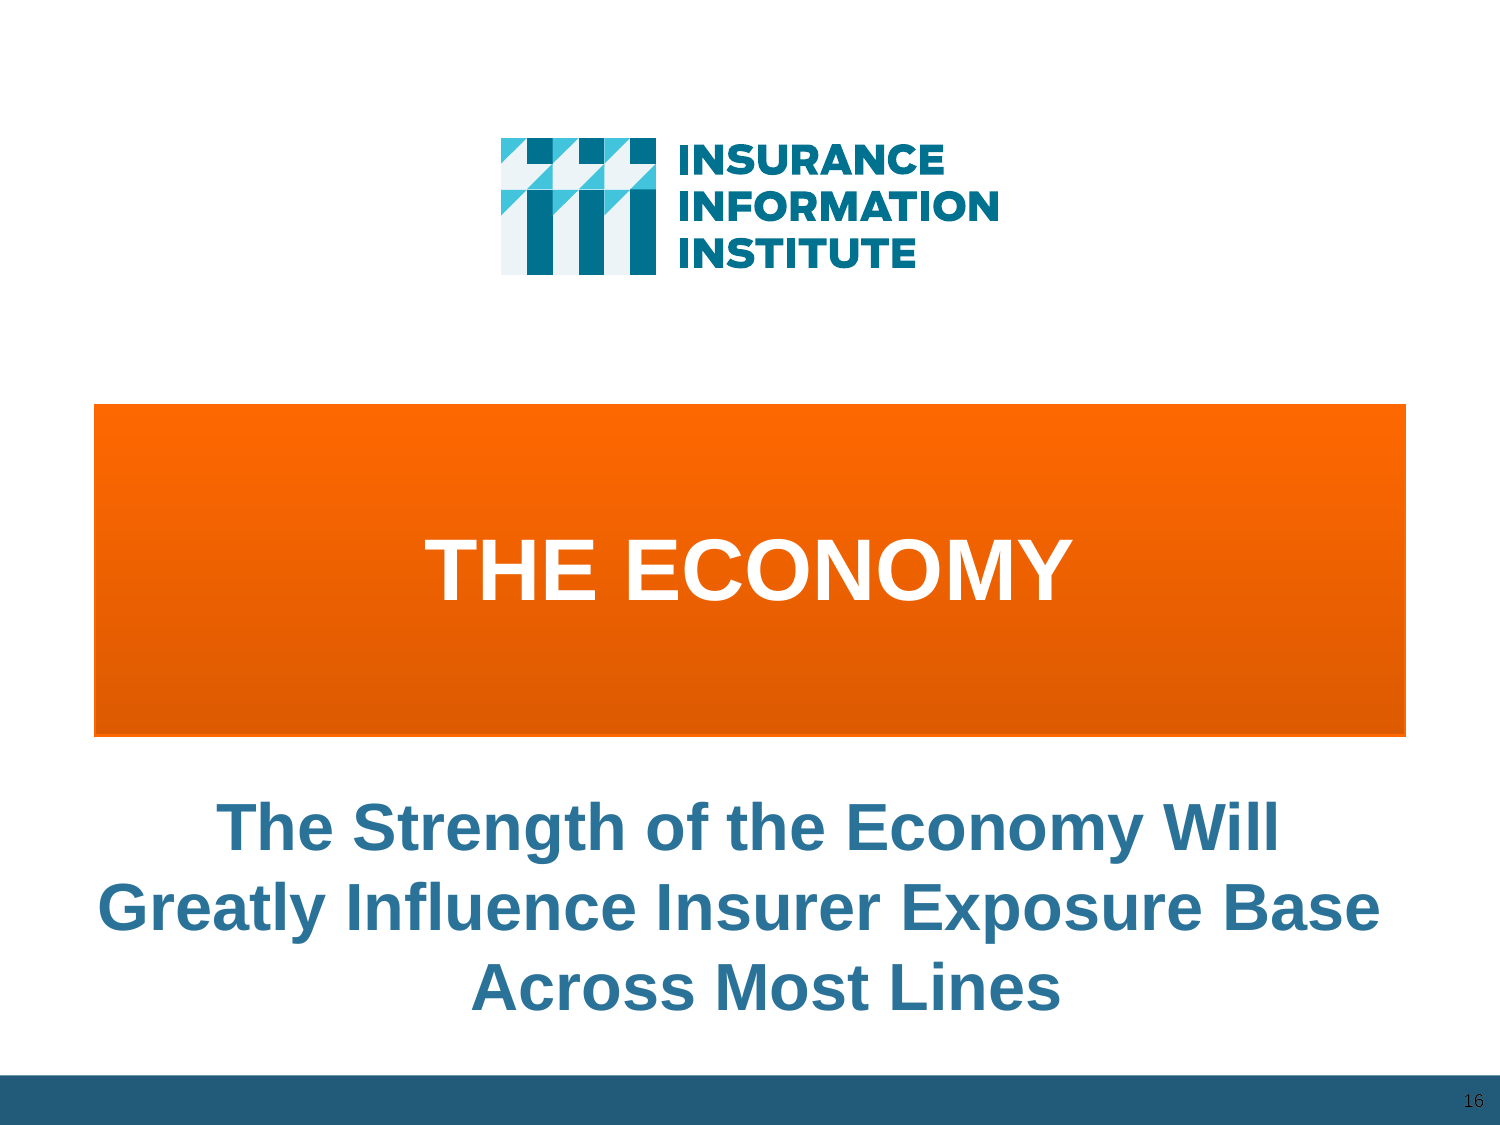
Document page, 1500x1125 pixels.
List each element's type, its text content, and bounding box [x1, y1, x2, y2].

picture [500, 137, 998, 275]
title THE ECONOMY [95, 404, 1405, 736]
slide_number 16 [1410, 1091, 1485, 1112]
text_box [0, 1075, 1500, 1125]
text_box The Strength of the Economy Will Greatly Influence Insurer Exposure Base Across Most Lines [77, 776, 1421, 1032]
